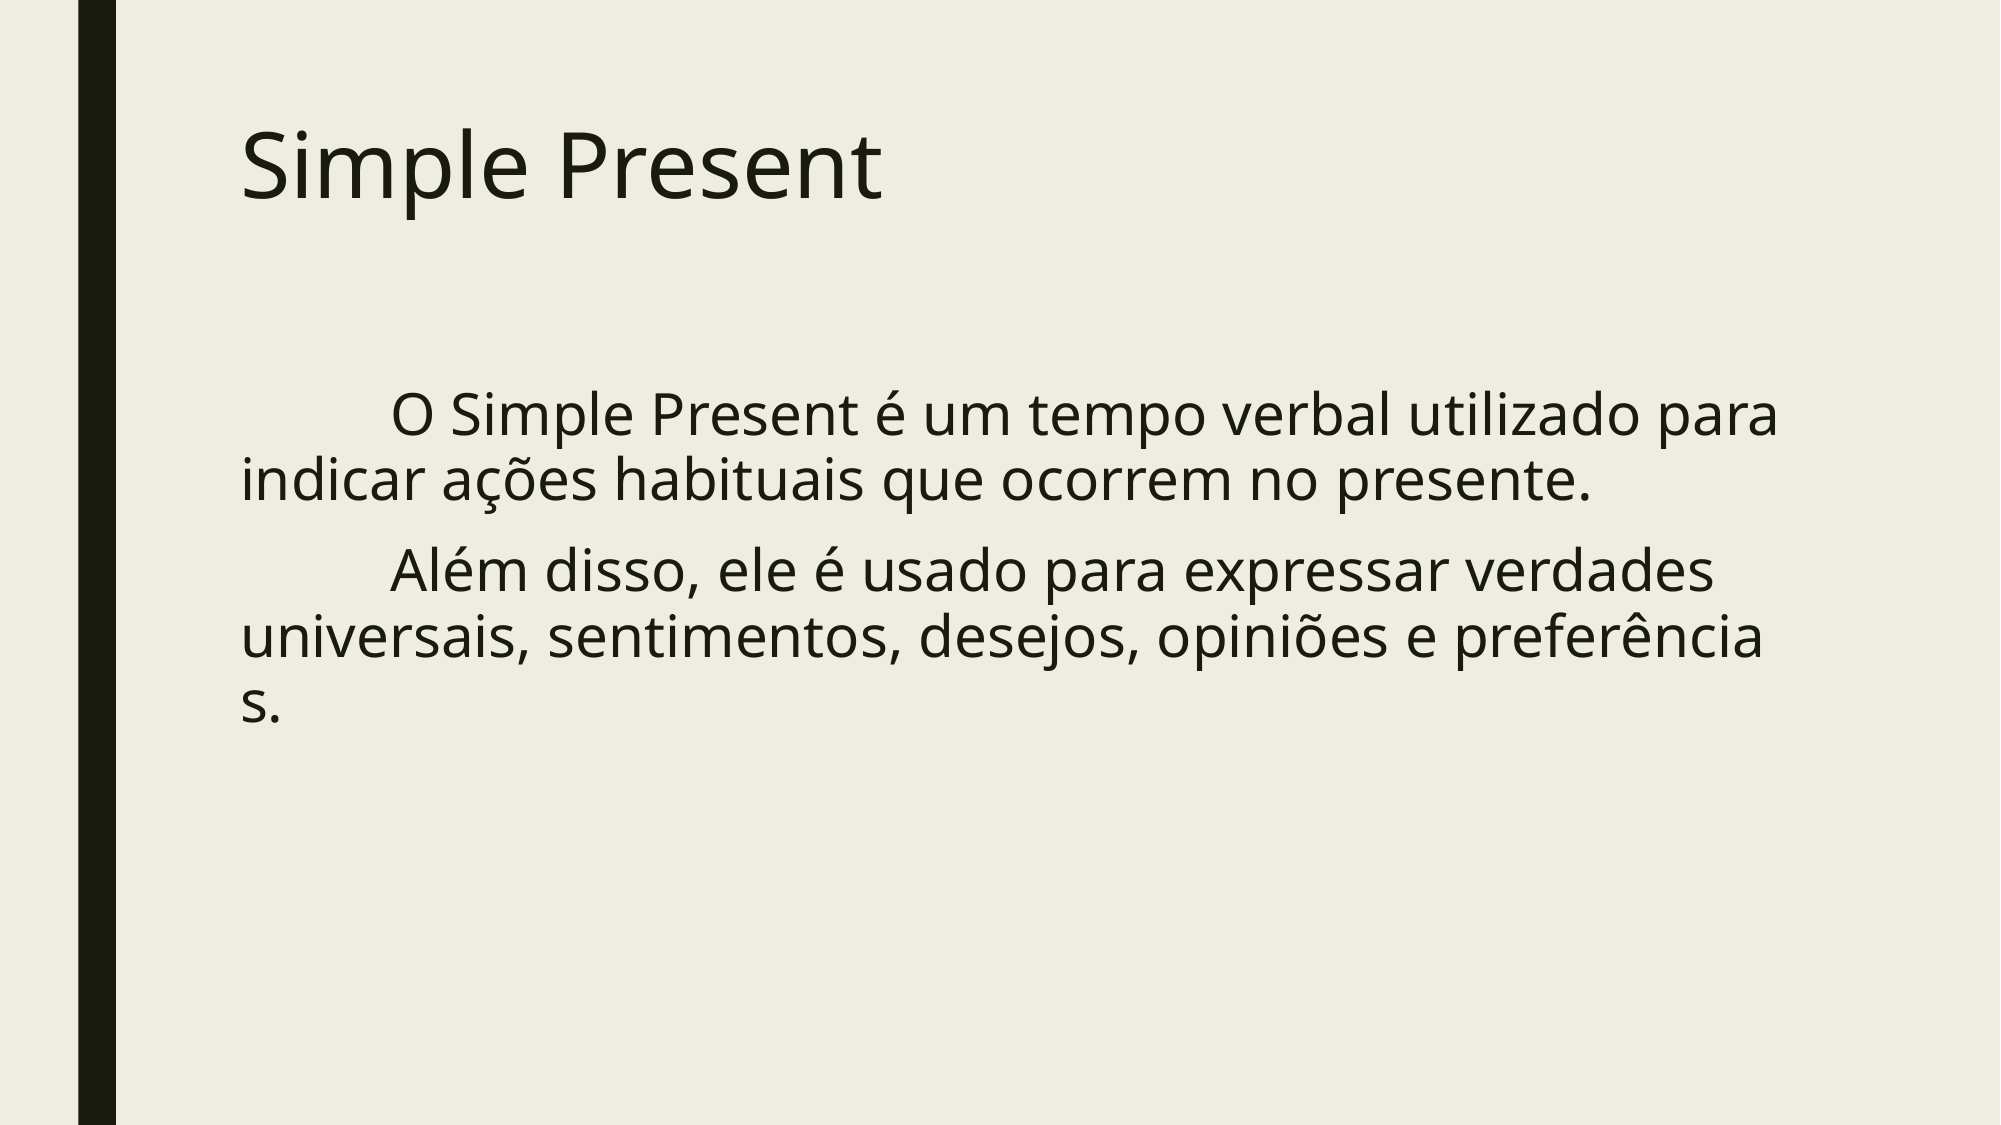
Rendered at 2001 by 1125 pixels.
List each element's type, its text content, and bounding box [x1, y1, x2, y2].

list O Simple Present é um tempo verbal utilizado para indicar ações habituais que ocorrem no presente. Além disso, ele é usado para expressar verdades universais, sentimentos, desejos, opiniões e preferências. [225, 375, 1800, 963]
title Simple Present [225, 112, 1800, 357]
